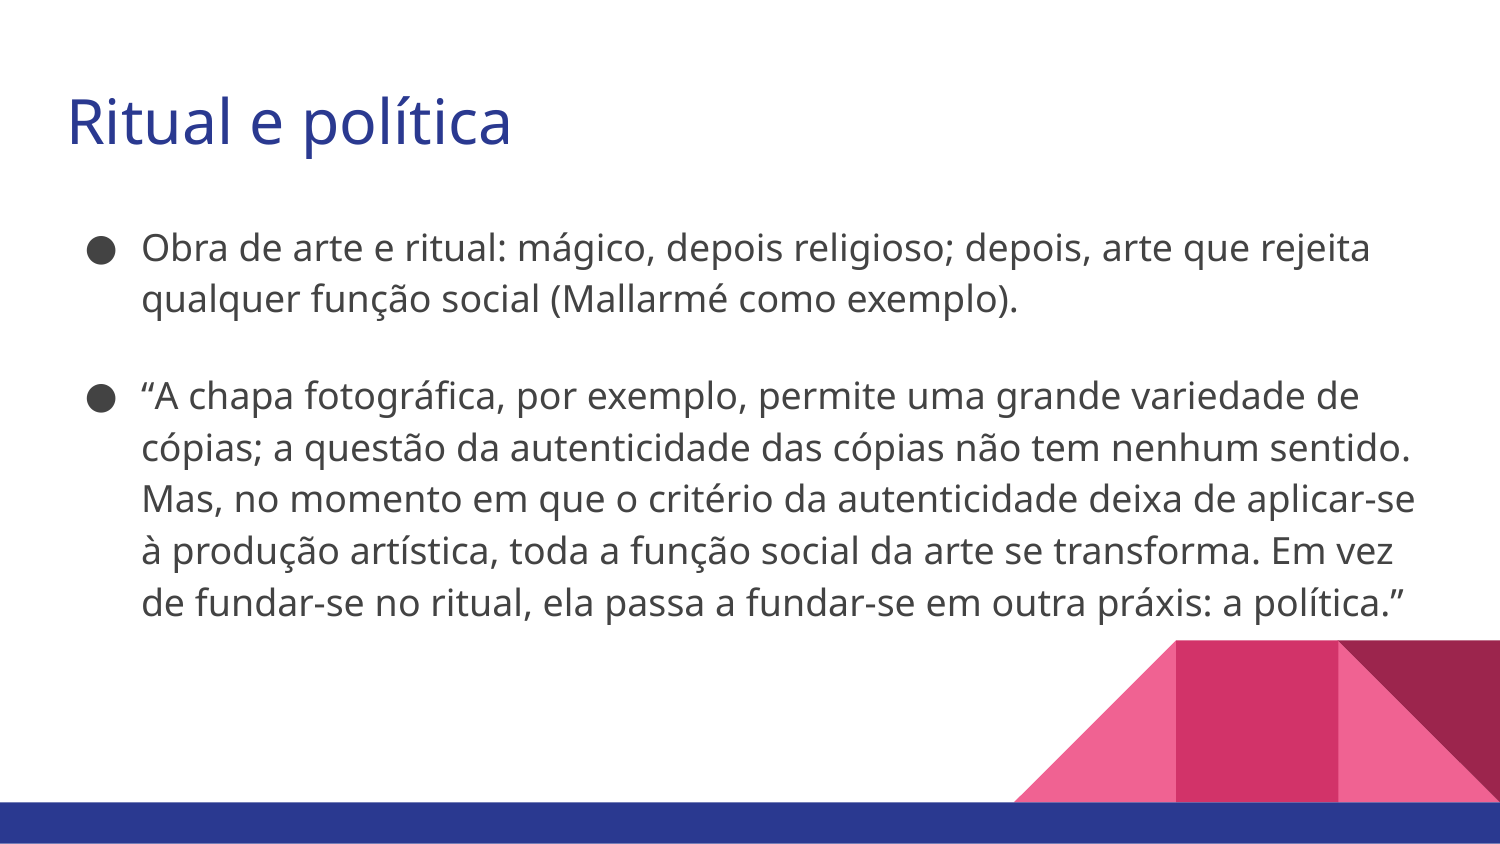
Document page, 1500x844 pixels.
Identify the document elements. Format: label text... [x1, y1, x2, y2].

list Obra de arte e ritual: mágico, depois religioso; depois, arte que rejeita qualquer função social (Mallarmé como exemplo). “A chapa fotográfica, por exemplo, permite uma grande variedade de cópias; a questão da autenticidade das cópias não tem nenhum sentido. Mas, no momento em que o critério da autenticidade deixa de aplicar-se à produção artística, toda a função social da arte se transforma. Em vez de fundar-se no ritual, ela passa a fundar-se em outra práxis: a política.” [51, 201, 1449, 750]
title Ritual e política [51, 67, 1449, 167]
